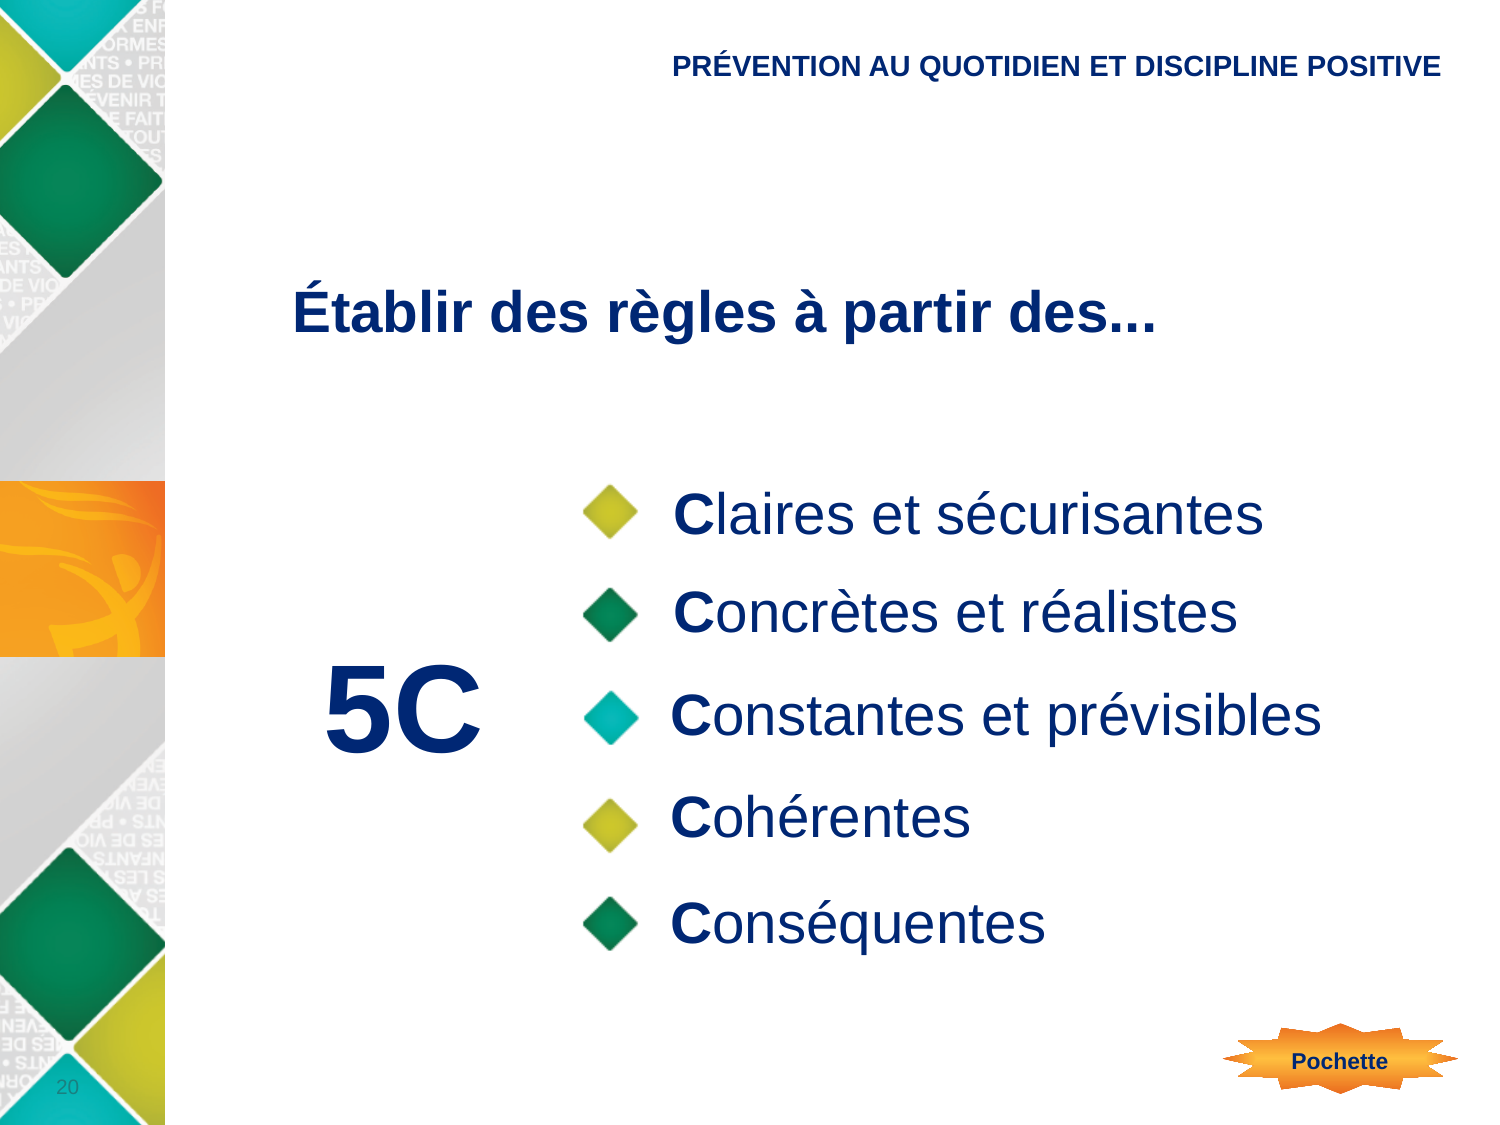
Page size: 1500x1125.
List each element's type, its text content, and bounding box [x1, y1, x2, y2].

picture [572, 875, 649, 965]
text_box [1220, 1037, 1276, 1080]
text_box Cohérentes [655, 771, 1396, 857]
text_box Conséquentes [655, 878, 1396, 963]
text_box Établir des règles à partir des... [277, 267, 1322, 352]
text_box [1277, 1082, 1404, 1096]
picture [572, 474, 649, 556]
picture [0, 0, 166, 1125]
text_box Concrètes et réalistes [658, 566, 1396, 652]
text_box [1417, 1038, 1461, 1080]
picture [573, 669, 649, 769]
picture [572, 788, 649, 870]
text_box Constantes et prévisibles [655, 669, 1396, 755]
text_box Claires et sécurisantes [658, 469, 1396, 554]
text_box PRÉVENTION AU QUOTIDIEN ET DISCIPLINE POSITIVE [643, 39, 1471, 90]
text_box [1277, 1021, 1404, 1035]
picture [572, 566, 649, 656]
text_box 5C [309, 620, 522, 785]
text_box Pochette [1276, 1035, 1417, 1082]
